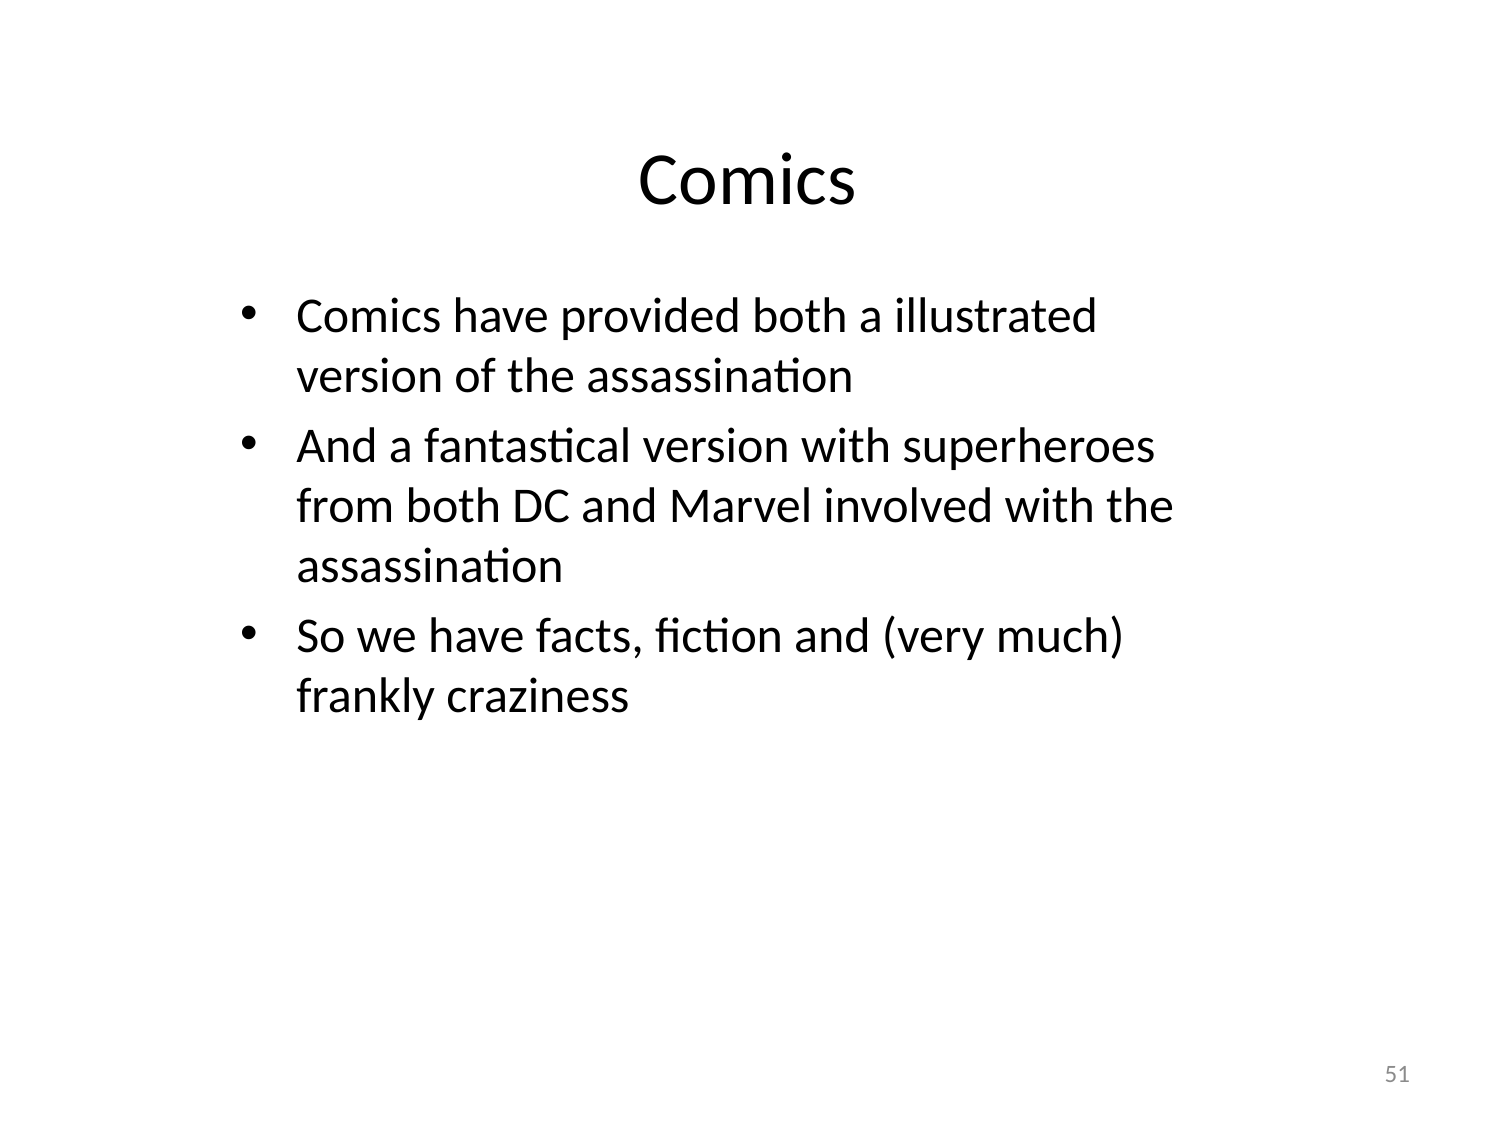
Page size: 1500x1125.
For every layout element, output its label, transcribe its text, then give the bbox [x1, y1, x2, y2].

title Comics [112, 75, 1400, 275]
slide_number 51 [1074, 1042, 1425, 1103]
subtitle Comics have provided both a illustrated version of the assassination And a fantastical version with superheroes from both DC and Marvel involved with the assassination So we have facts, fiction and (very much) frankly craziness [225, 275, 1263, 925]
